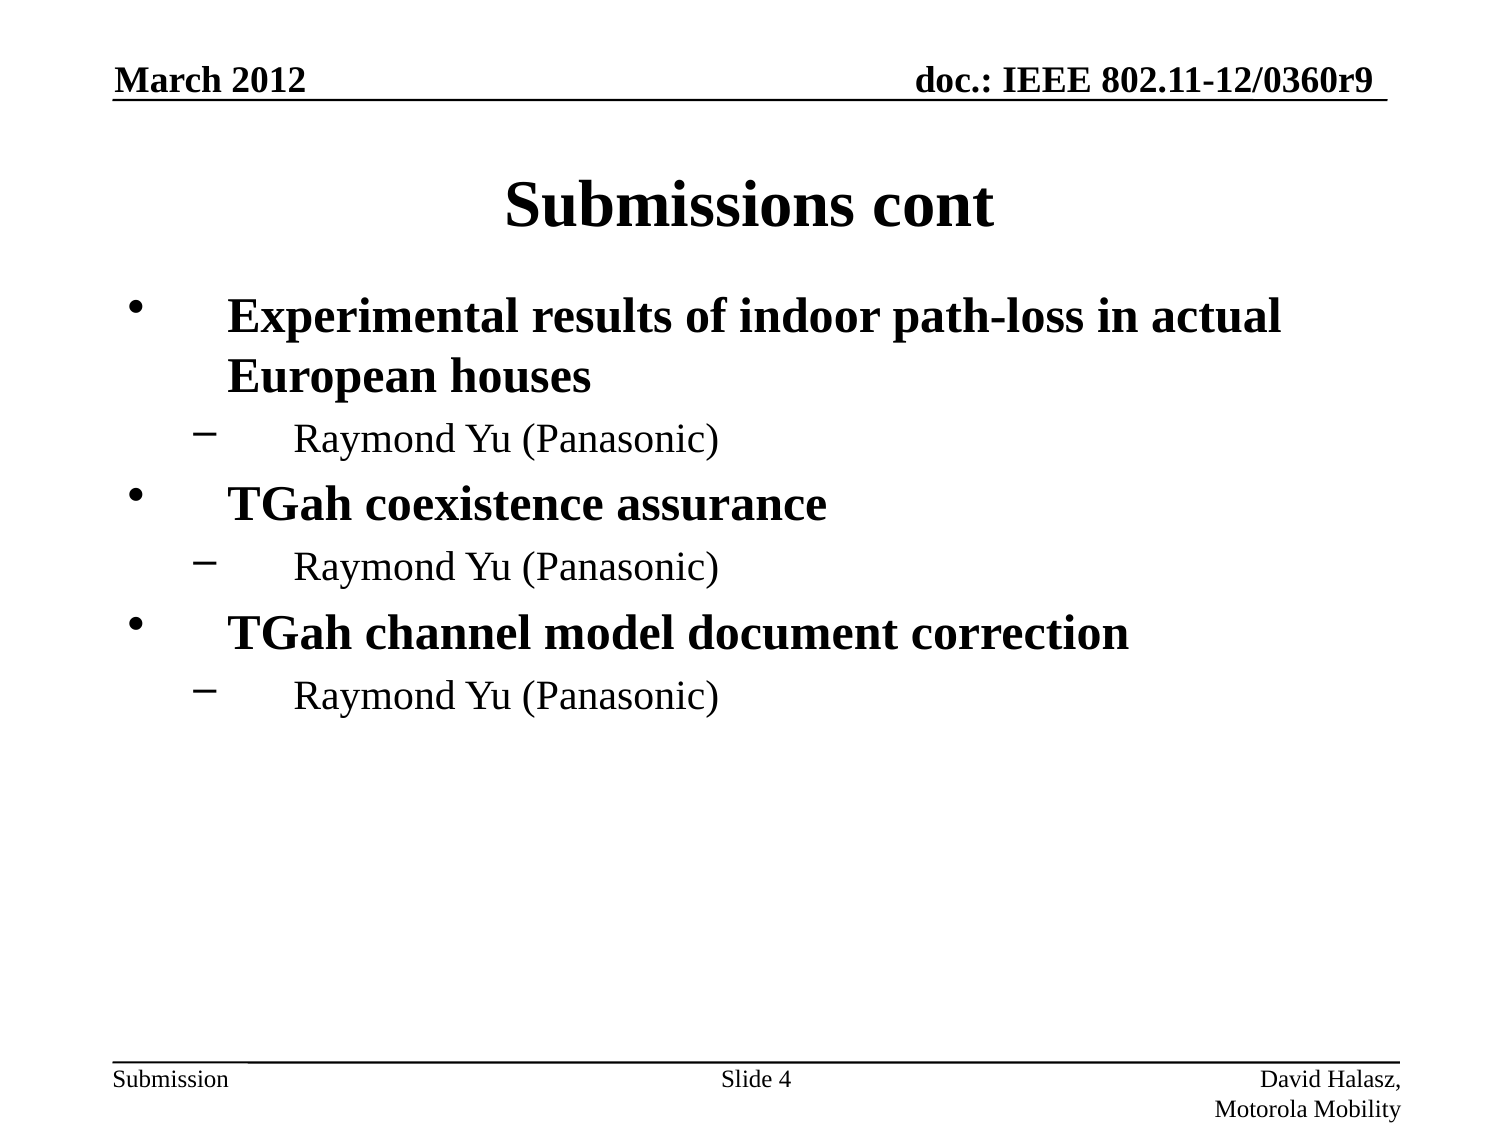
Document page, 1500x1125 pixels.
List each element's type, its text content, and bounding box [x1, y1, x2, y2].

title Submissions cont [112, 112, 1388, 274]
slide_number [114, 54, 333, 101]
footer David Halasz, Motorola Mobility [1185, 1061, 1402, 1093]
slide_number Slide 4 [712, 1061, 800, 1093]
list Experimental results of indoor path-loss in actual European houses Raymond Yu (Panasonic) TGah coexistence assurance Raymond Yu (Panasonic) TGah channel model document correction Raymond Yu (Panasonic) [112, 274, 1388, 951]
